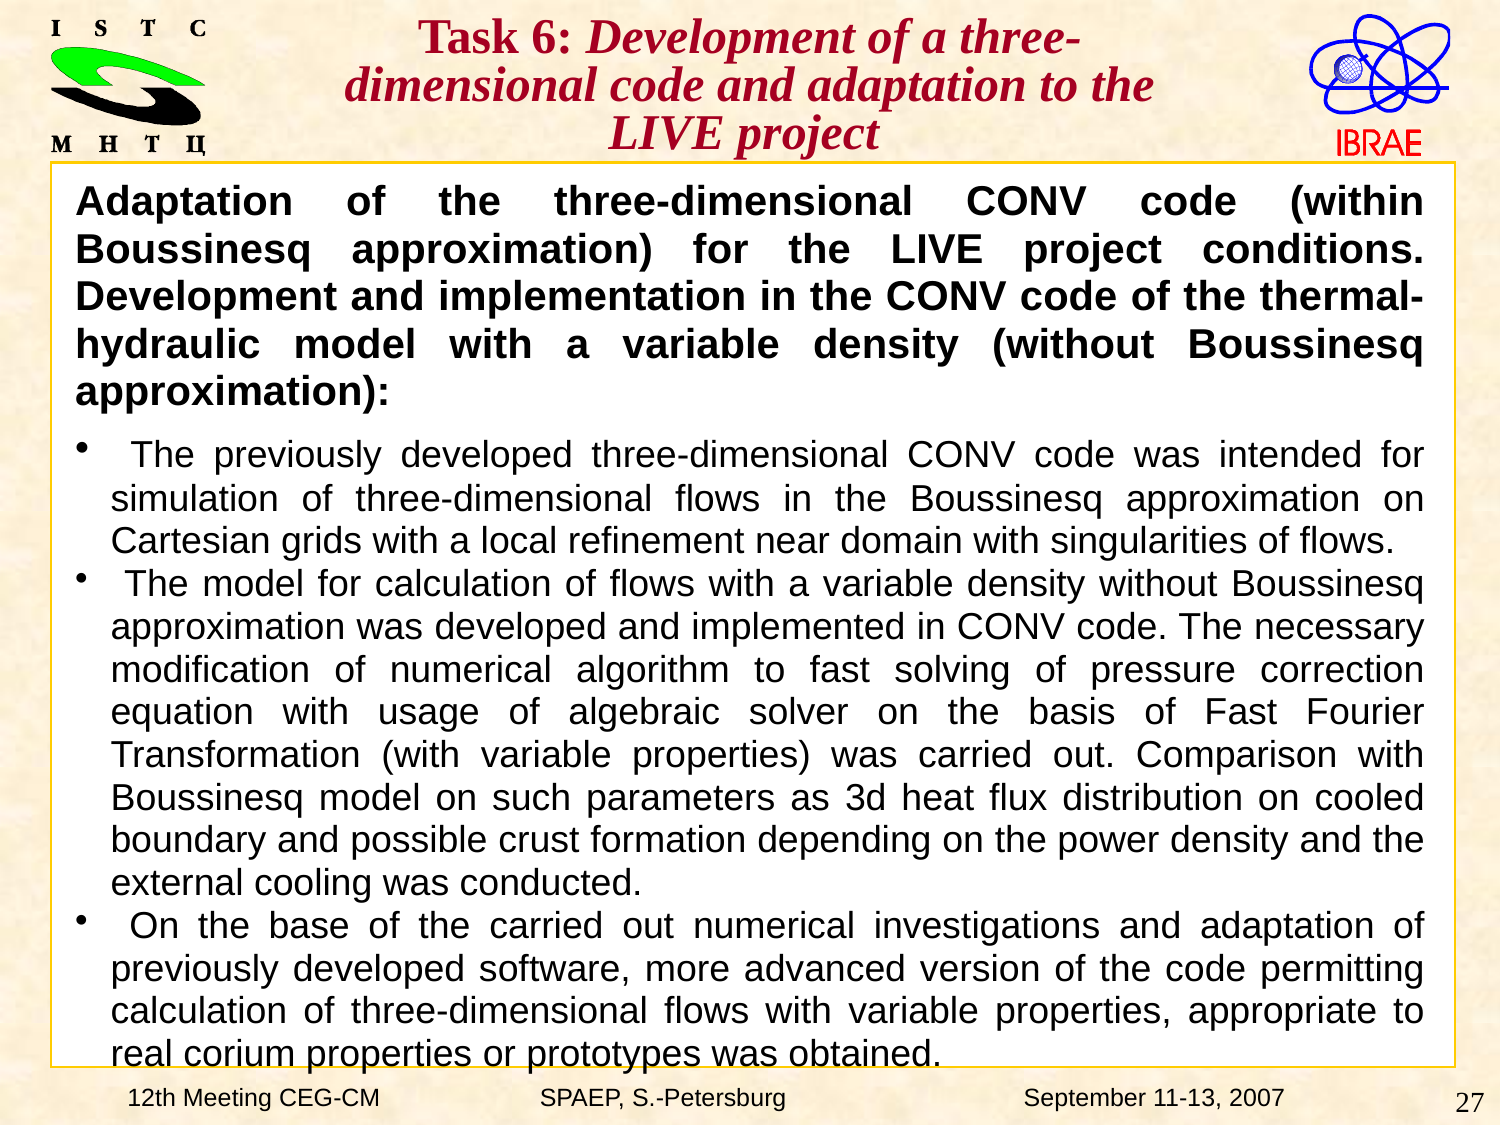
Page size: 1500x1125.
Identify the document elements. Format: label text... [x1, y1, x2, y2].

text_box Adaptation of the three-dimensional CONV code (within Boussinesq approximation) for the LIVE project conditions. Development and implementation in the CONV code of the thermal-hydraulic model with a variable density (without Boussinesq approximation): The previously developed three-dimensional CONV code was intended for simulation of three-dimensional flows in the Boussinesq approximation on Cartesian grids with a local refinement near domain with singularities of flows. The model for calculation of flows with a variable density without Boussinesq approximation was developed and implemented in CONV code. The necessary modification of numerical algorithm to fast solving of pressure correction equation with usage of algebraic solver on the basis of Fast Fourier Transformation (with variable properties) was carried out. Comparison with Boussinesq model on such parameters as 3d heat flux distribution on cooled boundary and possible crust formation depending on the power density and the external cooling was conducted. On the base of the carried out numerical investigations and adaptation of previously developed software, more advanced version of the code permitting calculation of three-dimensional flows with variable properties, appropriate to real corium properties or prototypes was obtained. [60, 170, 1440, 1083]
footer 12th Meeting CEG-CM SPAEP, S.-Petersburg September 11-13, 2007 [112, 1083, 1187, 1124]
picture [0, 0, 1500, 1125]
slide_number 27 [1187, 1076, 1500, 1125]
text_box Task 6: Development of a three-dimensional code and adaptation to the LIVE project [286, 16, 1214, 158]
